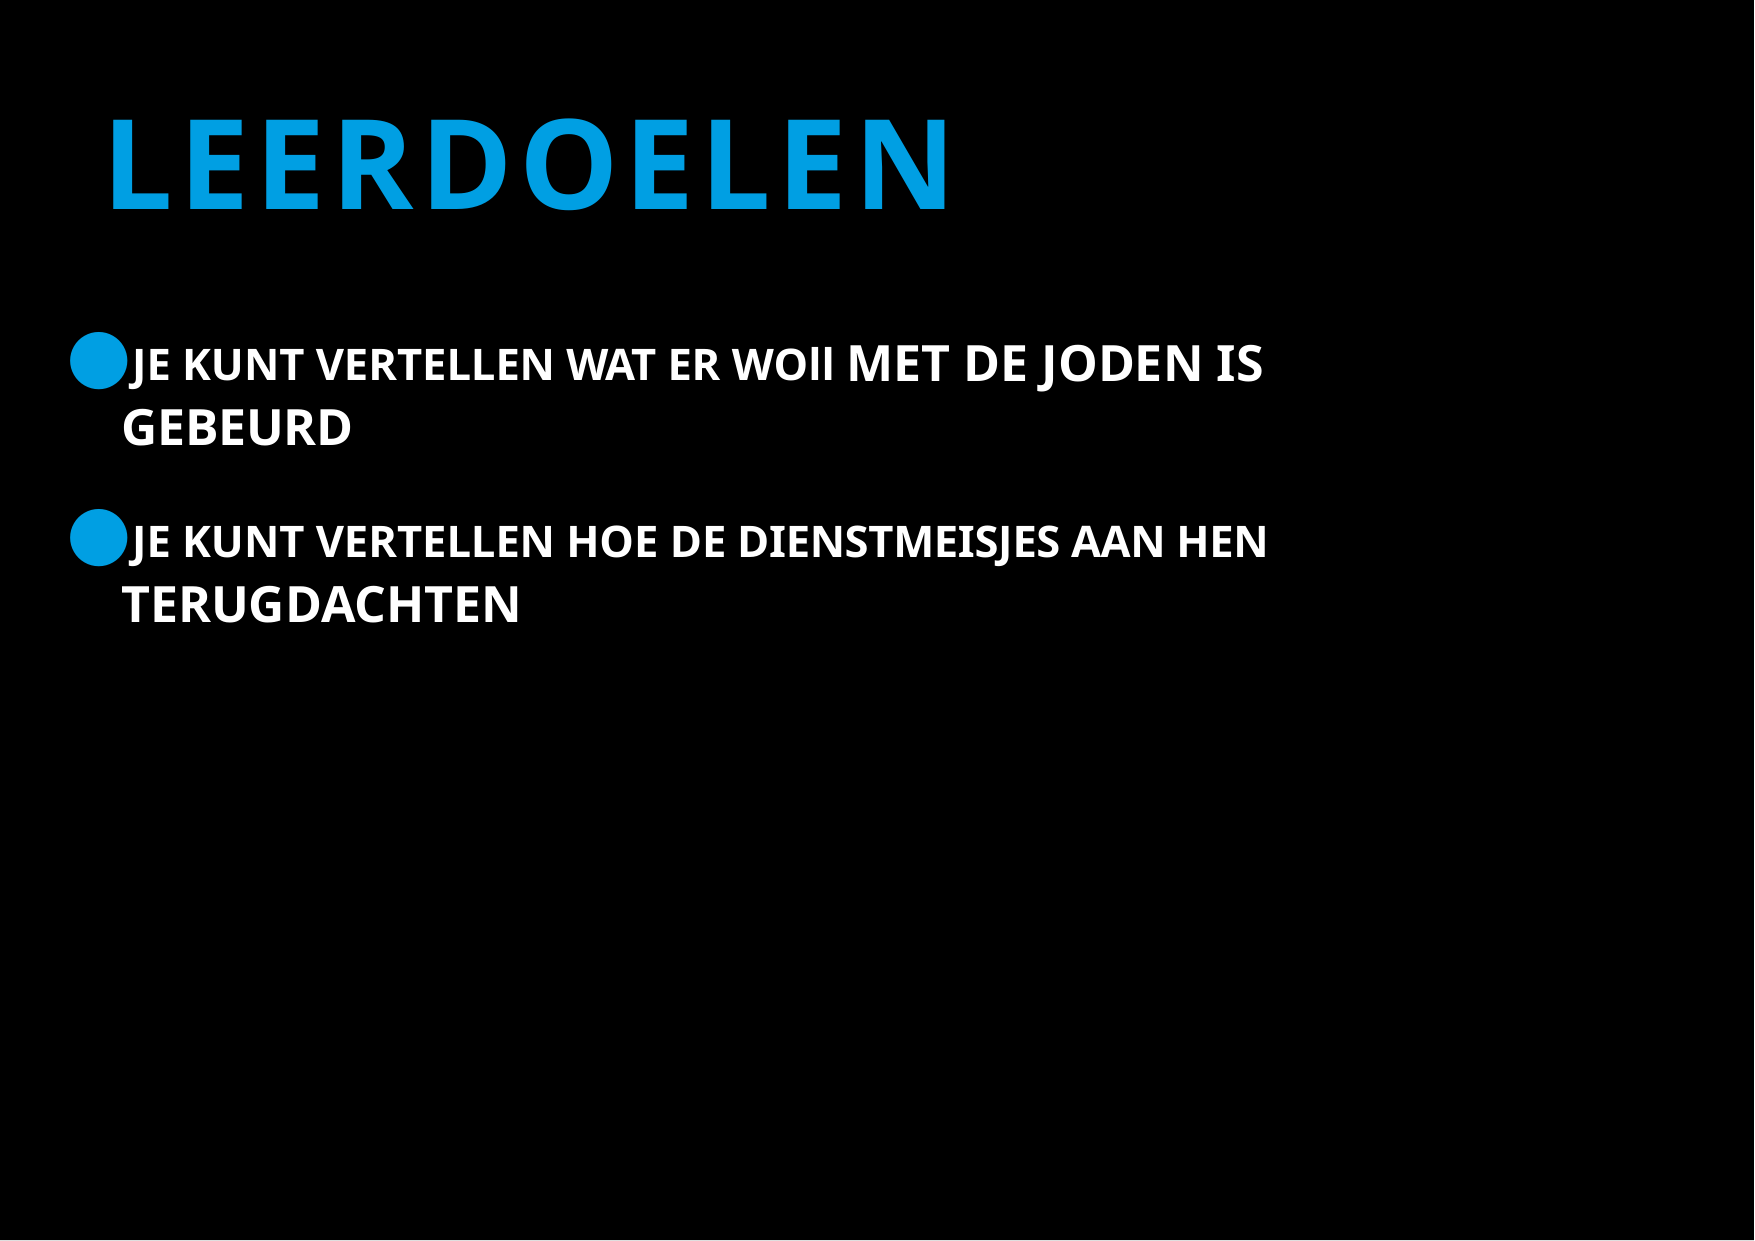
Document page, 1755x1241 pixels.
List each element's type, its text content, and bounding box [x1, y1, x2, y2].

title LEERDOELEN [0, 82, 1053, 293]
text_box JE KUNT VERTELLEN WAT ER WOll MET DE JODEN IS GEBEURD JE KUNT VERTELLEN HOE DE DIENSTMEISJES AAN HEN TERUGDACHTEN [64, 332, 1640, 633]
